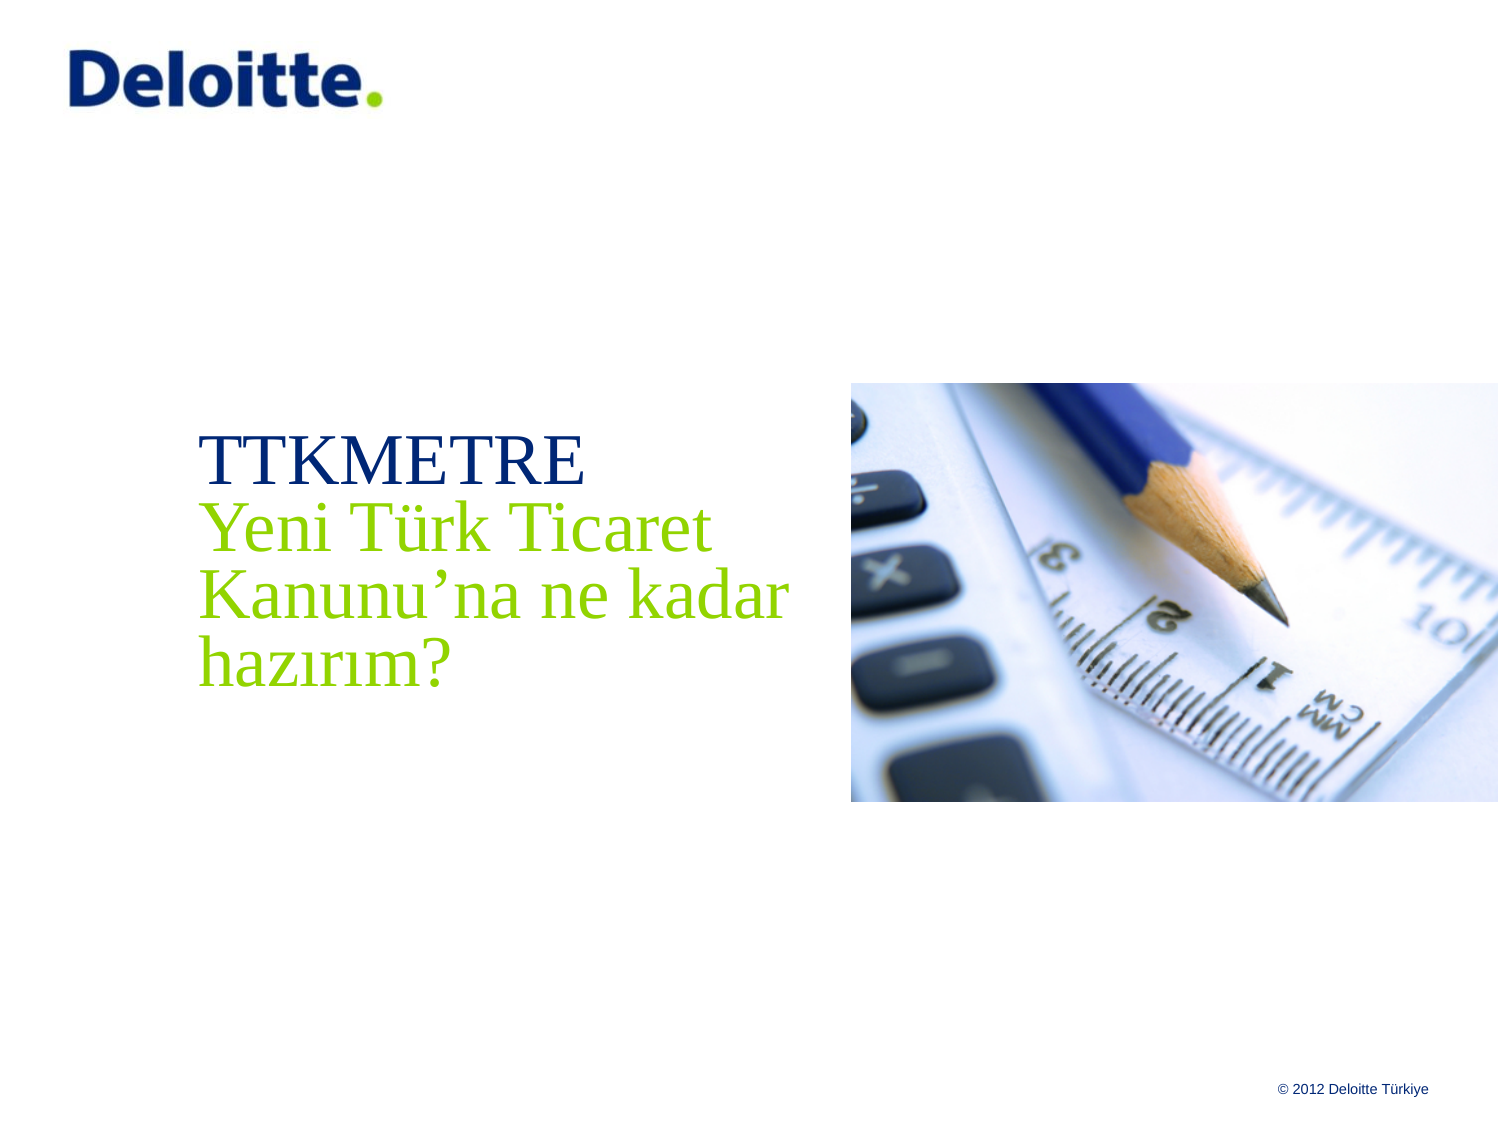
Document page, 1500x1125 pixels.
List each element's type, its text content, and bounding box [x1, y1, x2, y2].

picture [851, 383, 1498, 803]
picture [47, 41, 397, 119]
title TTKMETRE Yeni Türk Ticaret Kanunu’na ne kadar hazırım? [197, 431, 846, 726]
